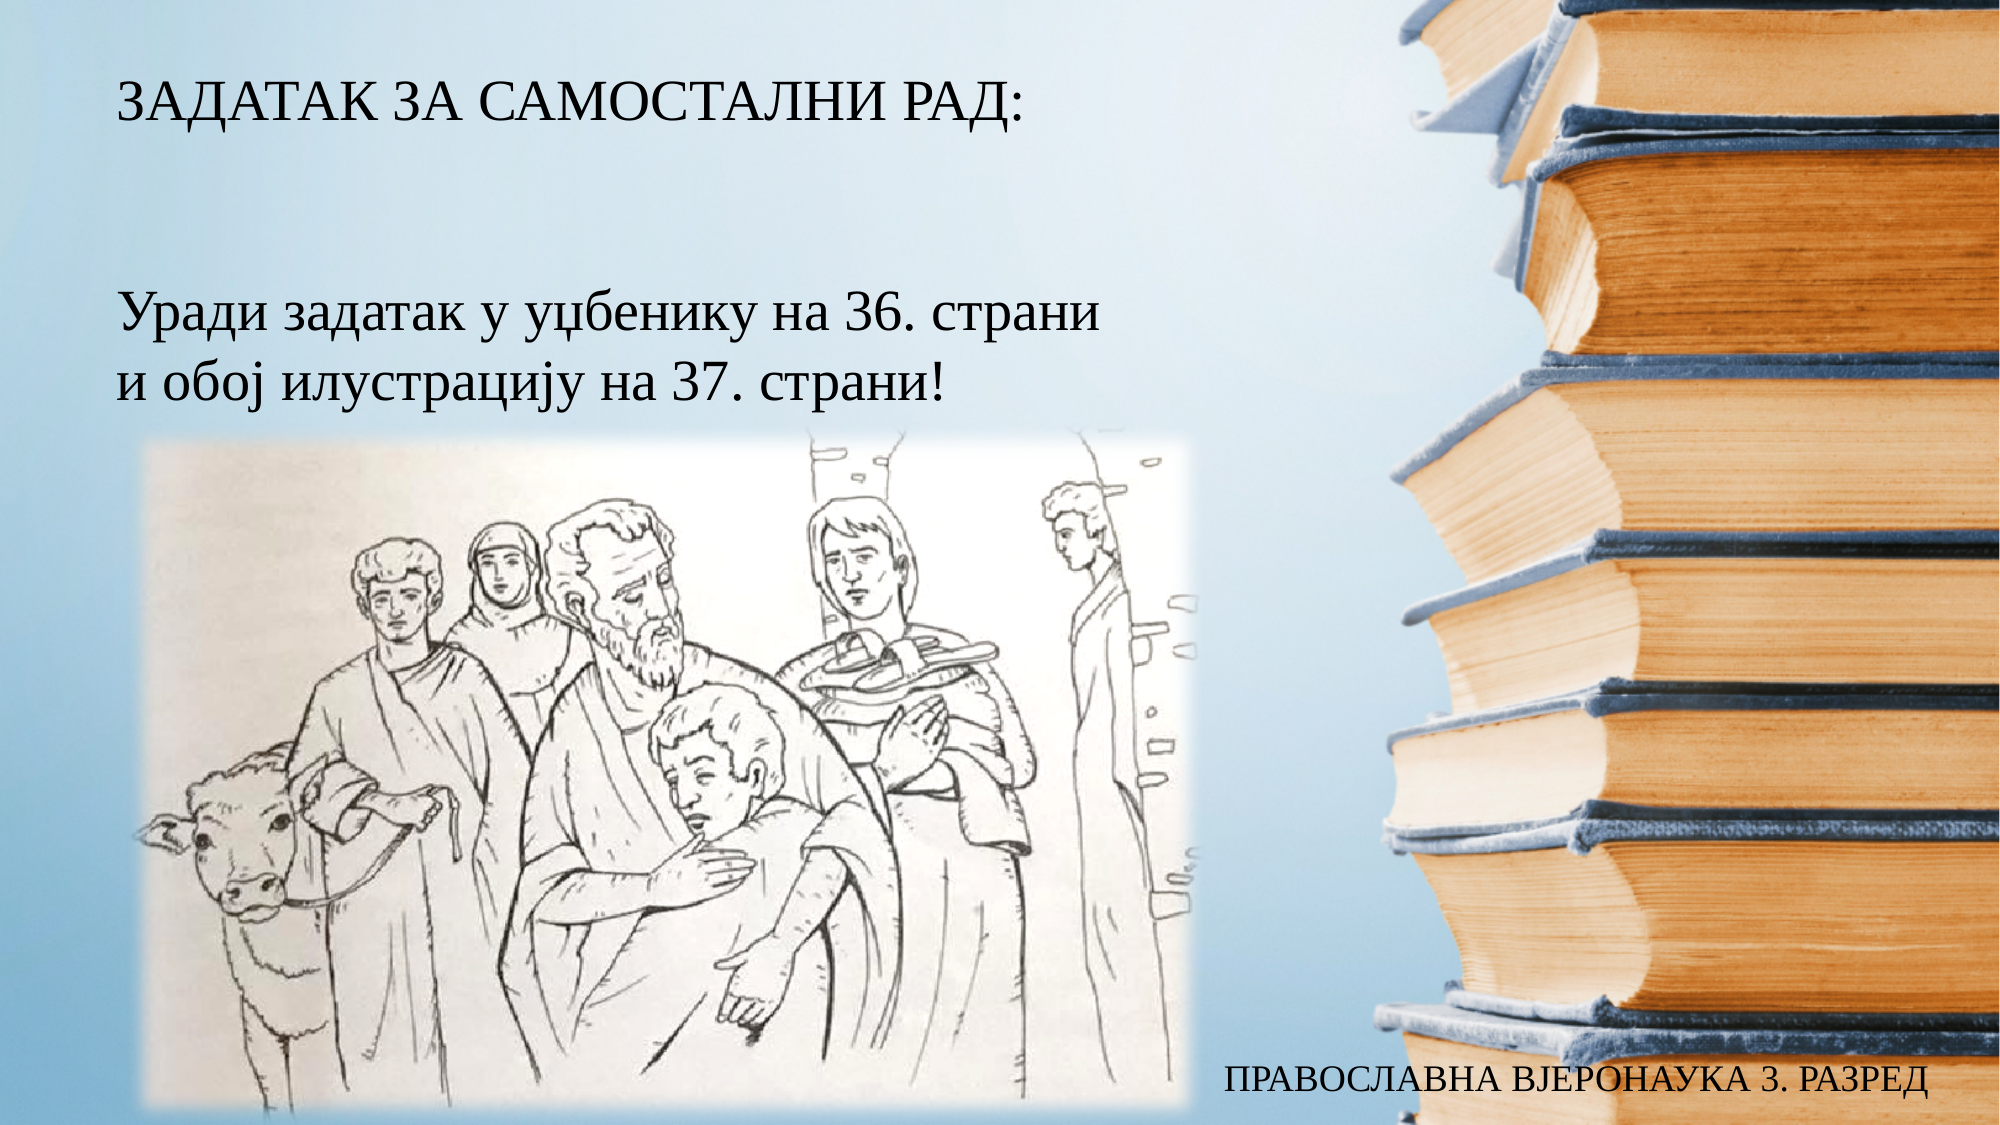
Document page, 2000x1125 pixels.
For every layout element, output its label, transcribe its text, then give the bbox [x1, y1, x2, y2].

picture [0, 0, 2000, 1125]
text_box ПРАВОСЛАВНА ВЈЕРОНАУКА 3. РАЗРЕД [1210, 1046, 1956, 1107]
text_box ЗАДАТАК ЗА САМОСТАЛНИ РАД: Уради задатак у уџбенику на 36. страни и обој илустрацију на 37. страни! [101, 54, 1354, 420]
